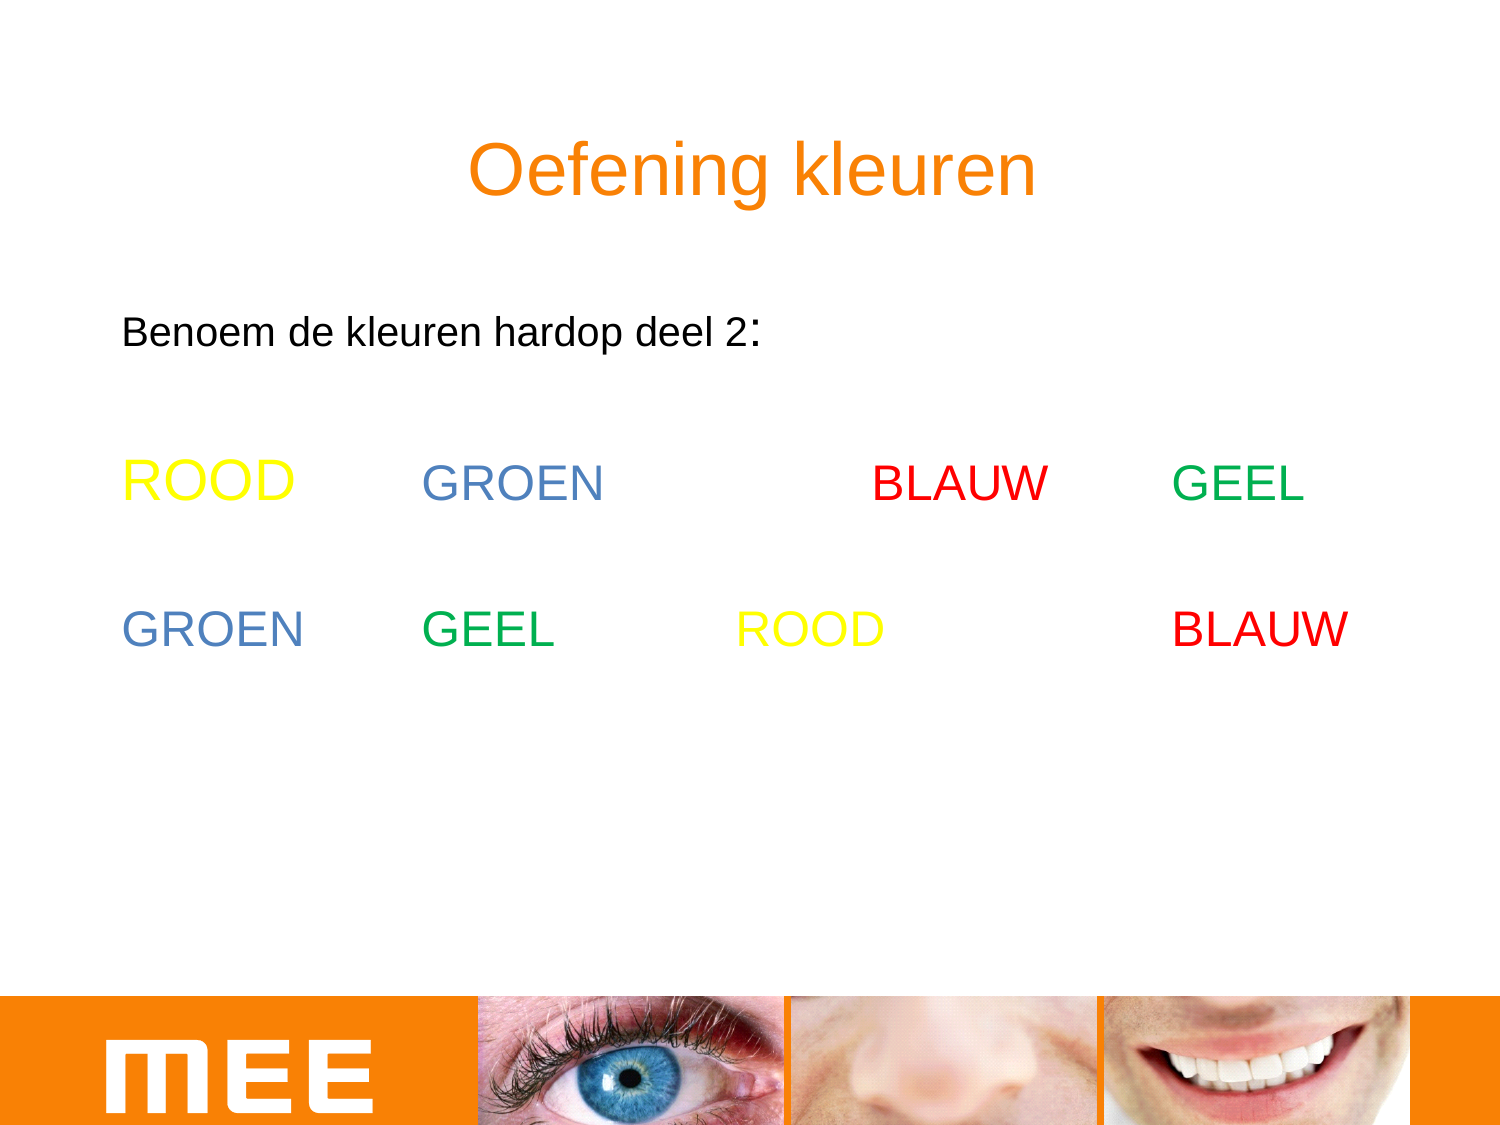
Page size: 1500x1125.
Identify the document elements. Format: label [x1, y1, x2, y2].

list [0, 27, 1500, 1125]
